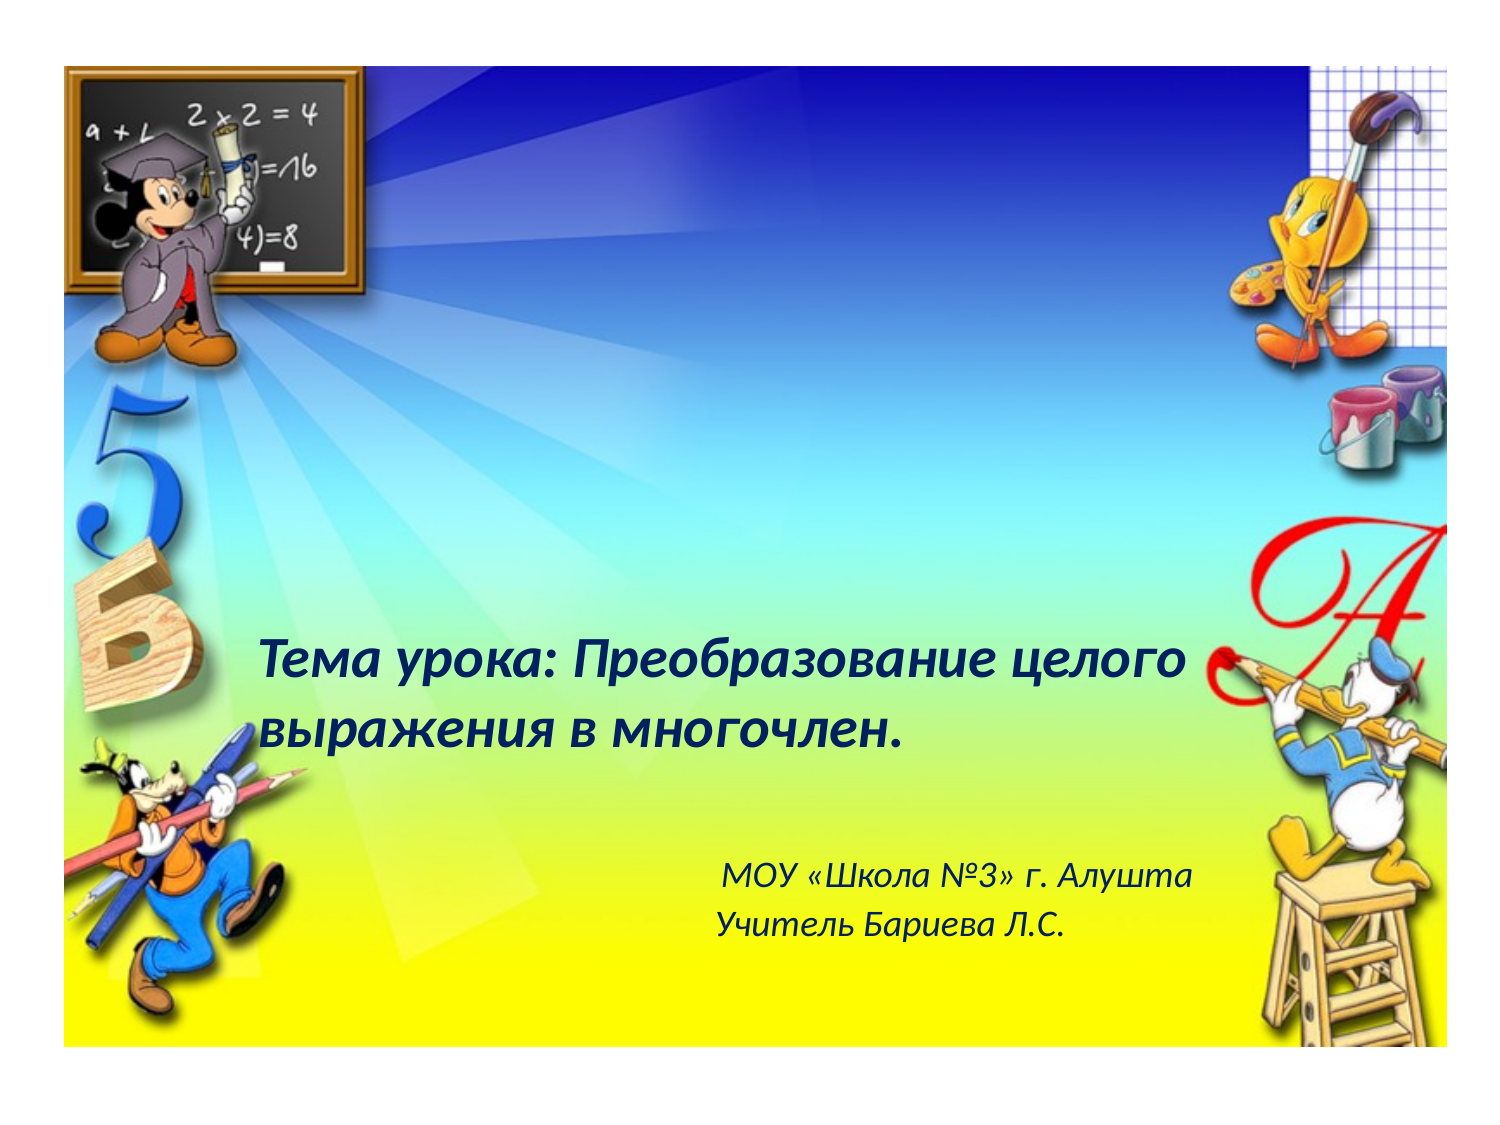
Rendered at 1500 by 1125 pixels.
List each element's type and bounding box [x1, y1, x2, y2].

picture [64, 66, 1448, 1047]
